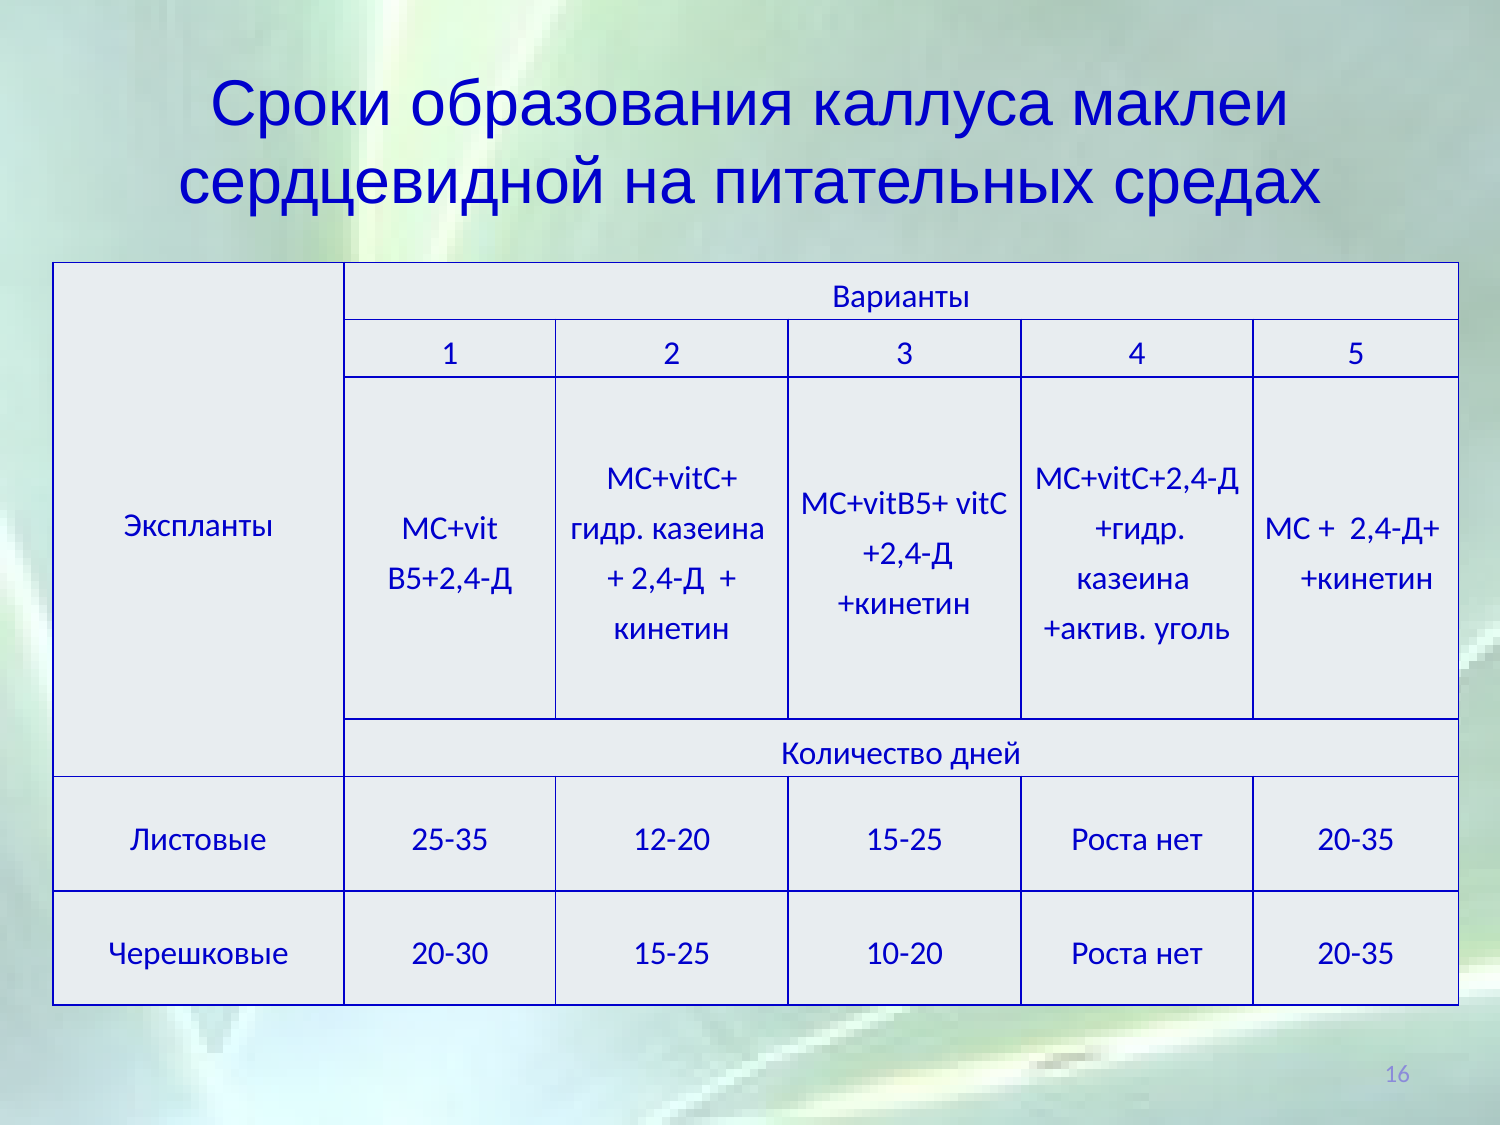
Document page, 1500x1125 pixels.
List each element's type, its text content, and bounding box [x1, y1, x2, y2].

table_cell Количество дней [345, 720, 1458, 776]
table_cell МС+vitC+2,4-Д +гидр. казеина +актив. уголь [1022, 378, 1252, 718]
table_cell 12-20 [556, 777, 787, 890]
table_cell МС+vitC+ гидр. казеина + 2,4-Д + кинетин [556, 378, 787, 718]
table_cell 20-30 [345, 892, 555, 1004]
table_cell 20-35 [1254, 777, 1458, 890]
table_cell 2 [556, 320, 787, 376]
table_cell 15-25 [556, 892, 787, 1004]
table_cell Роста нет [1022, 892, 1252, 1004]
table_cell МС+vit В5+2,4-Д [345, 378, 555, 718]
title Сроки образования каллуса маклеи сердцевидной на питательных средах [75, 45, 1425, 233]
table_cell 3 [789, 320, 1020, 376]
table_cell 15-25 [789, 777, 1020, 890]
table_cell 20-35 [1254, 892, 1458, 1004]
table_header Экспланты [54, 263, 343, 776]
table_cell Листовые [54, 777, 343, 890]
table_cell 4 [1022, 320, 1252, 376]
table_cell МC+vitB5+ vitC +2,4-Д +кинетин [789, 378, 1020, 718]
table_cell Роста нет [1022, 777, 1252, 890]
table_cell 25-35 [345, 777, 555, 890]
table_cell 5 [1254, 320, 1458, 376]
table_header Варианты [345, 263, 1458, 319]
table_cell Черешковые [54, 892, 343, 1004]
table_cell 10-20 [789, 892, 1020, 1004]
slide_number 16 [1074, 1042, 1425, 1103]
table_cell 1 [345, 320, 555, 376]
table_cell МС + 2,4-Д+ +кинетин [1254, 378, 1458, 718]
